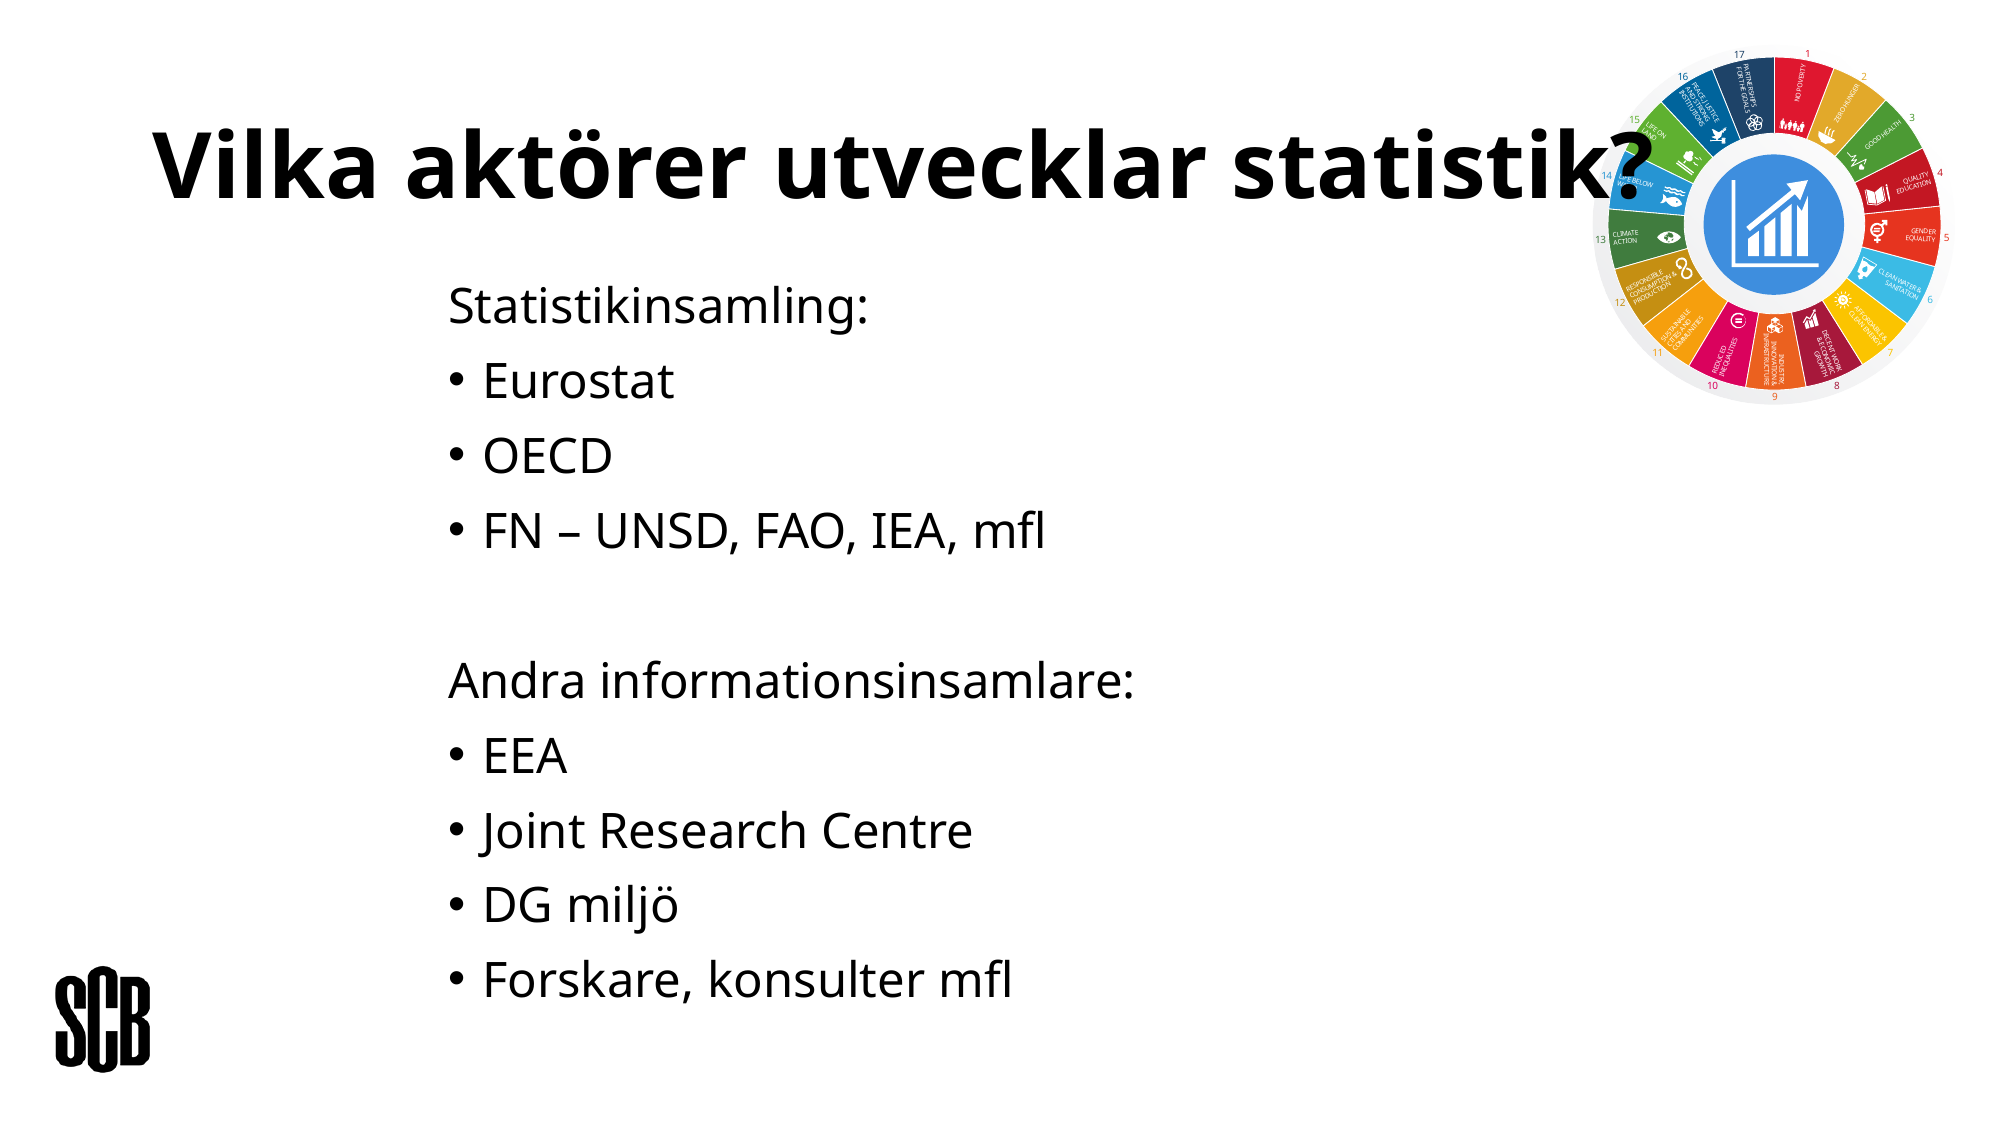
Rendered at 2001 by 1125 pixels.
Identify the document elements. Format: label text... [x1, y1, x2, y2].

list Statistikinsamling: Eurostat OECD FN – UNSD, FAO, IEA, mfl Andra informationsinsamlare: EEA Joint Research Centre DG miljö Forskare, konsulter mfl [433, 278, 1404, 1022]
title Vilka aktörer utvecklar statistik? [137, 59, 1863, 278]
picture [22, 936, 186, 1103]
